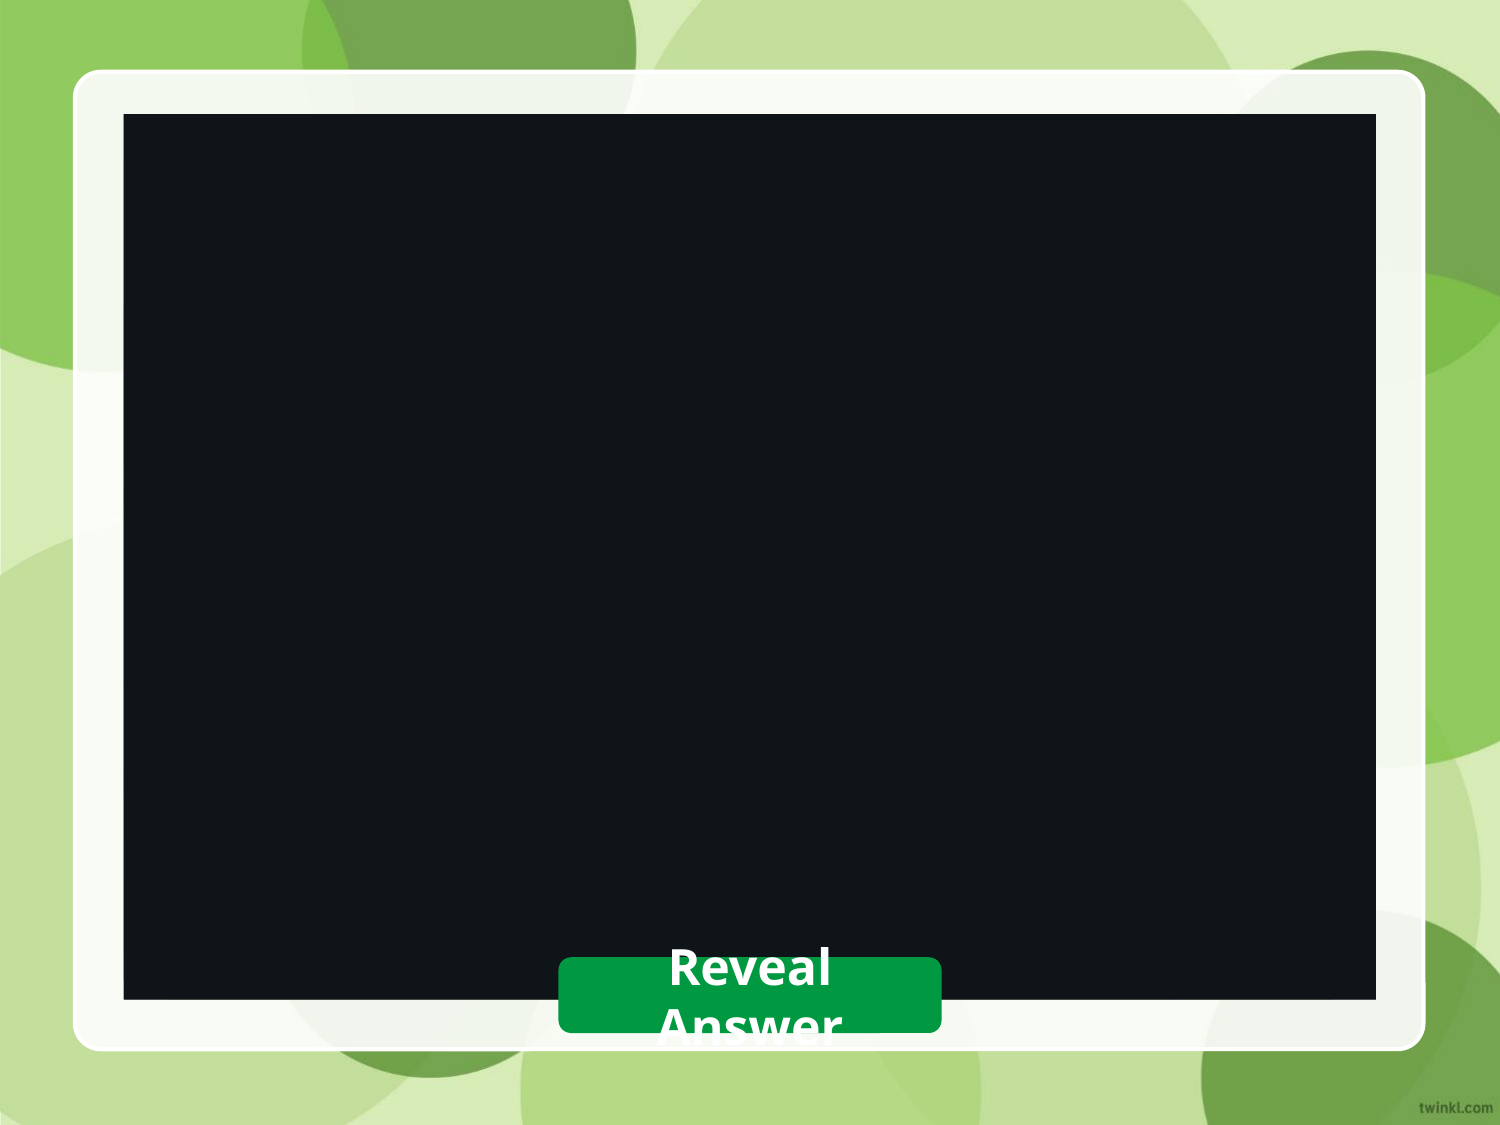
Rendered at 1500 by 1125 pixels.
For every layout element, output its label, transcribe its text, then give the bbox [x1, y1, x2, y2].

text_box Reveal Answer [557, 1000, 943, 1035]
picture [0, 0, 1500, 1125]
